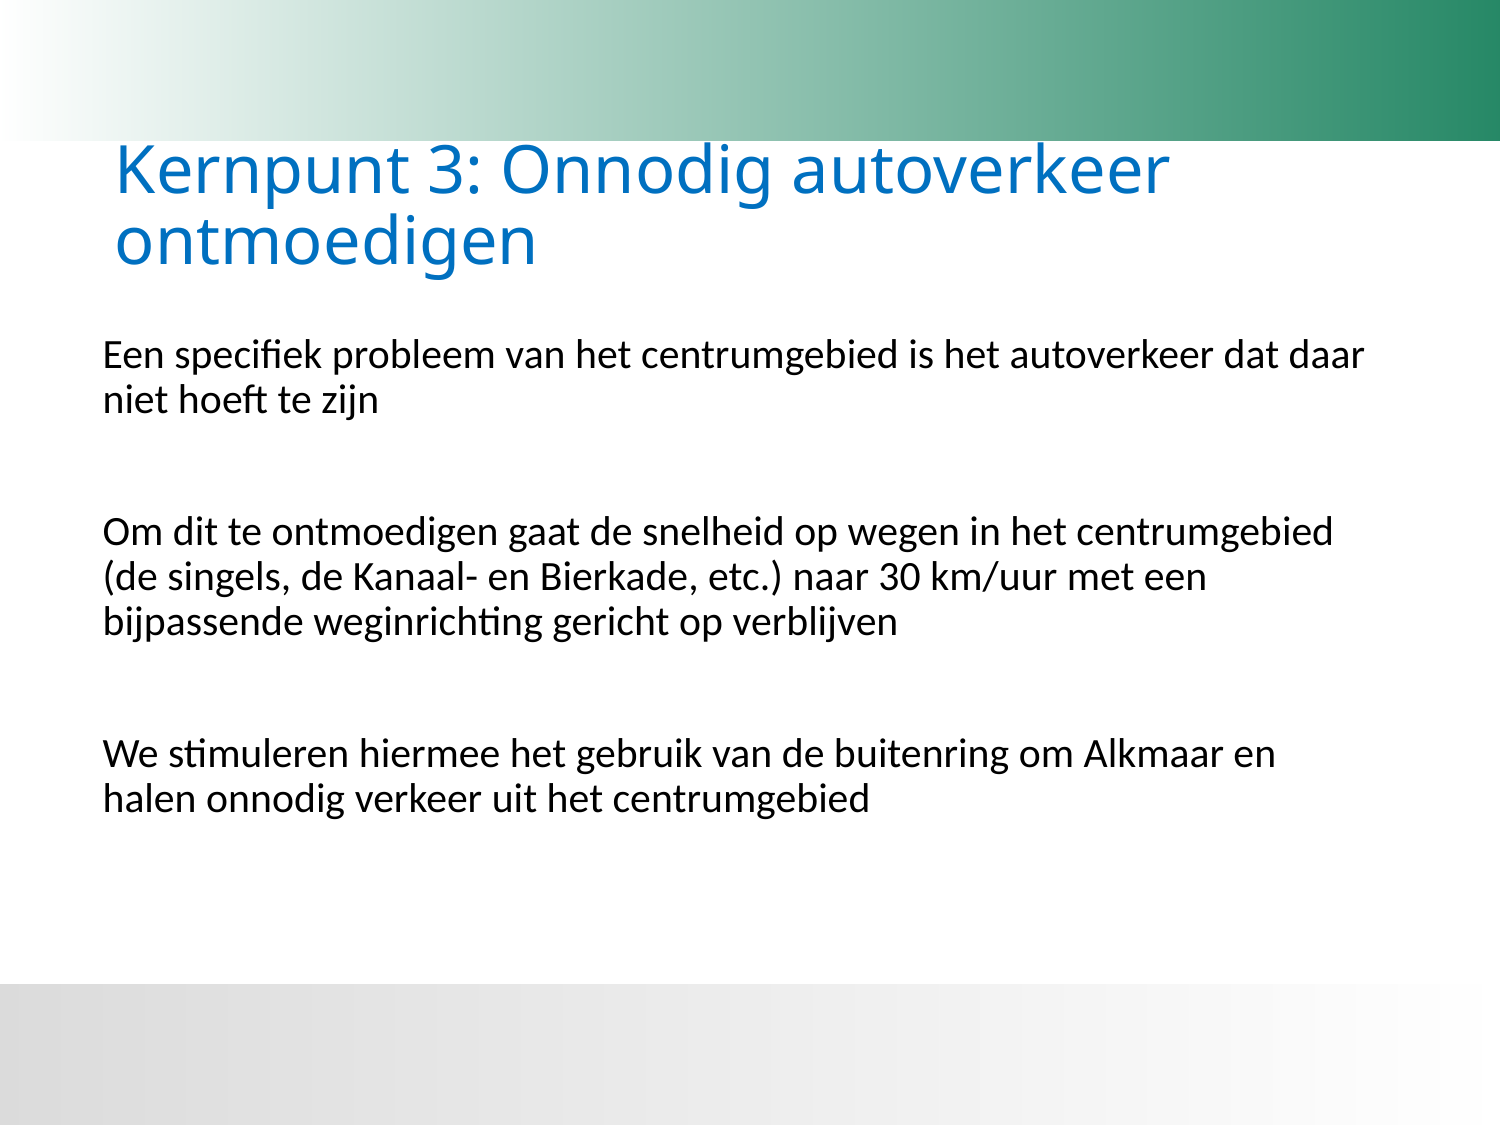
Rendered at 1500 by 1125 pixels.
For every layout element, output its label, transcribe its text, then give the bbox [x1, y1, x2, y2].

title Kernpunt 3: Onnodig autoverkeer ontmoedigen [99, 137, 1413, 278]
list Een specifiek probleem van het centrumgebied is het autoverkeer dat daar niet hoeft te zijn Om dit te ontmoedigen gaat de snelheid op wegen in het centrumgebied (de singels, de Kanaal- en Bierkade, etc.) naar 30 km/uur met een bijpassende weginrichting gericht op verblijven We stimuleren hiermee het gebruik van de buitenring om Alkmaar en halen onnodig verkeer uit het centrumgebied [87, 324, 1382, 969]
